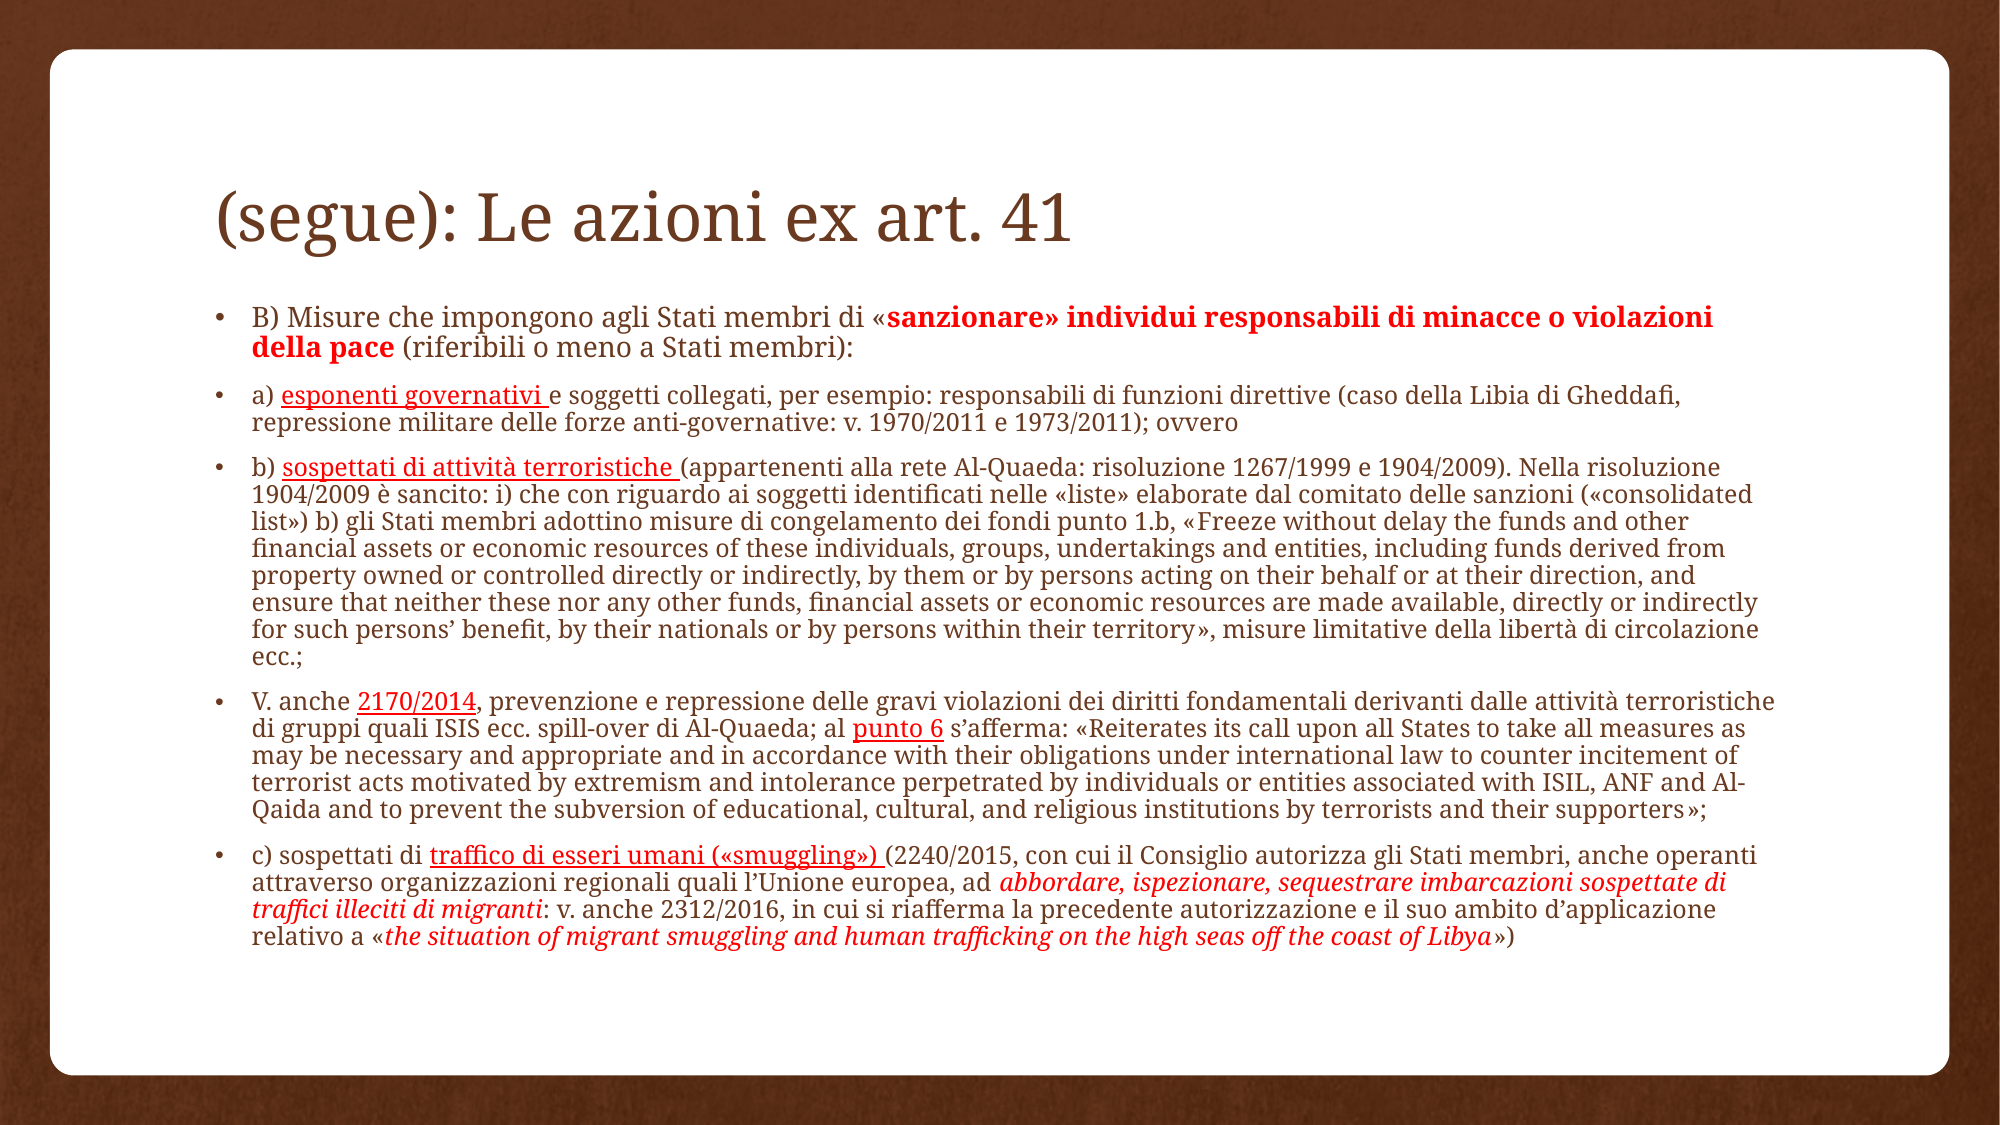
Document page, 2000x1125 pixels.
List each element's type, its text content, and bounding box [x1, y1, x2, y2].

list B) Misure che impongono agli Stati membri di «sanzionare» individui responsabili di minacce o violazioni della pace (riferibili o meno a Stati membri): a) esponenti governativi e soggetti collegati, per esempio: responsabili di funzioni direttive (caso della Libia di Gheddafi, repressione militare delle forze anti-governative: v. 1970/2011 e 1973/2011); ovvero b) sospettati di attività terroristiche (appartenenti alla rete Al-Quaeda: risoluzione 1267/1999 e 1904/2009). Nella risoluzione 1904/2009 è sancito: i) che con riguardo ai soggetti identificati nelle «liste» elaborate dal comitato delle sanzioni («consolidated list») b) gli Stati membri adottino misure di congelamento dei fondi punto 1.b, «Freeze without delay the funds and other financial assets or economic resources of these individuals, groups, undertakings and entities, including funds derived from property owned or controlled directly or indirectly, by them or by persons acting on their behalf or at their direction, and ensure that neither these nor any other funds, financial assets or economic resources are made available, directly or indirectly for such persons’ benefit, by their nationals or by persons within their territory», misure limitative della libertà di circolazione ecc.; V. anche 2170/2014, prevenzione e repressione delle gravi violazioni dei diritti fondamentali derivanti dalle attività terroristiche di gruppi quali ISIS ecc. spill-over di Al-Quaeda; al punto 6 s’afferma: «Reiterates its call upon all States to take all measures as may be necessary and appropriate and in accordance with their obligations under international law to counter incitement of terrorist acts motivated by extremism and intolerance perpetrated by individuals or entities associated with ISIL, ANF and Al-Qaida and to prevent the subversion of educational, cultural, and religious institutions by terrorists and their supporters»; c) sospettati di traffico di esseri umani («smuggling») (2240/2015, con cui il Consiglio autorizza gli Stati membri, anche operanti attraverso organizzazioni regionali quali l’Unione europea, ad abbordare, ispezionare, sequestrare imbarcazioni sospettate di traffici illeciti di migranti: v. anche 2312/2016, in cui si riafferma la precedente autorizzazione e il suo ambito d’applicazione relativo a «the situation of migrant smuggling and human trafficking on the high seas off the coast of Libya») [199, 295, 1800, 996]
title (segue): Le azioni ex art. 41 [199, 70, 1800, 263]
